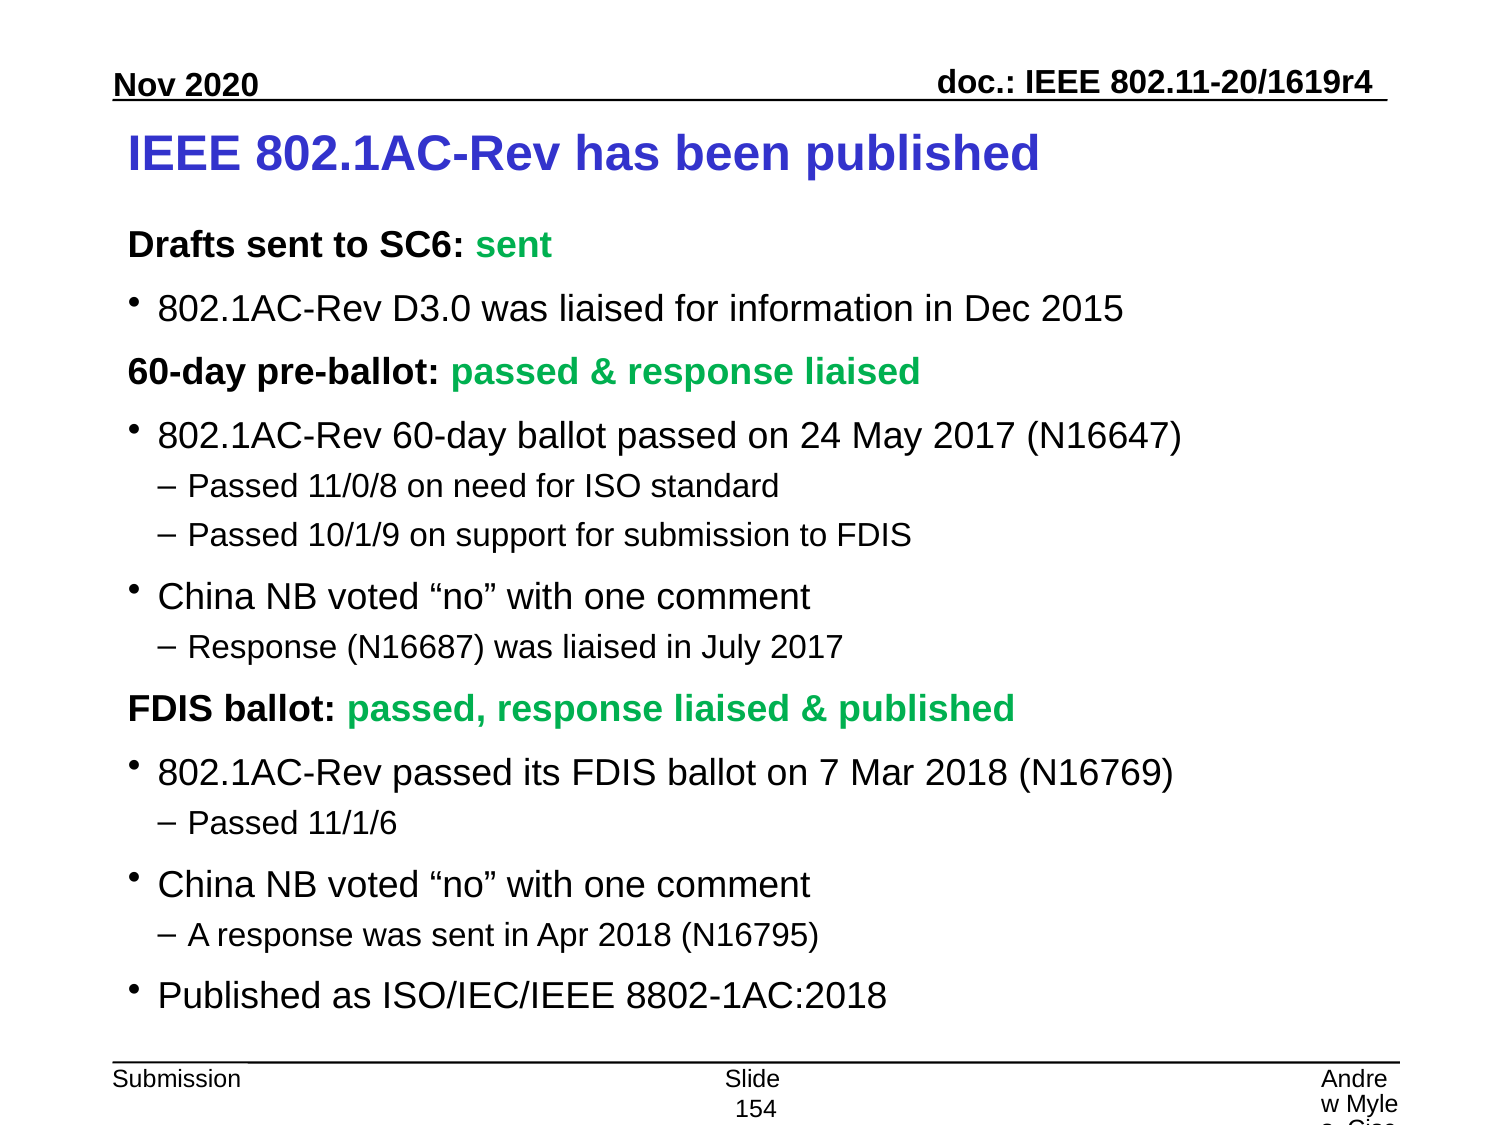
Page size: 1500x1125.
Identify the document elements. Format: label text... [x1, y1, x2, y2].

footer Andrew Myles, Cisco [1320, 1061, 1402, 1093]
slide_number Slide 154 [709, 1061, 803, 1093]
list Drafts sent to SC6: sent 802.1AC-Rev D3.0 was liaised for information in Dec 2015 60-day pre-ballot: passed & response liaised 802.1AC-Rev 60-day ballot passed on 24 May 2017 (N16647) Passed 11/0/8 on need for ISO standard Passed 10/1/9 on support for submission to FDIS China NB voted “no” with one comment Response (N16687) was liaised in July 2017 FDIS ballot: passed, response liaised & published 802.1AC-Rev passed its FDIS ballot on 7 Mar 2018 (N16769) Passed 11/1/6 China NB voted “no” with one comment A response was sent in Apr 2018 (N16795) Published as ISO/IEC/IEEE 8802-1AC:2018 [112, 212, 1388, 888]
title IEEE 802.1AC-Rev has been published [112, 112, 1388, 212]
